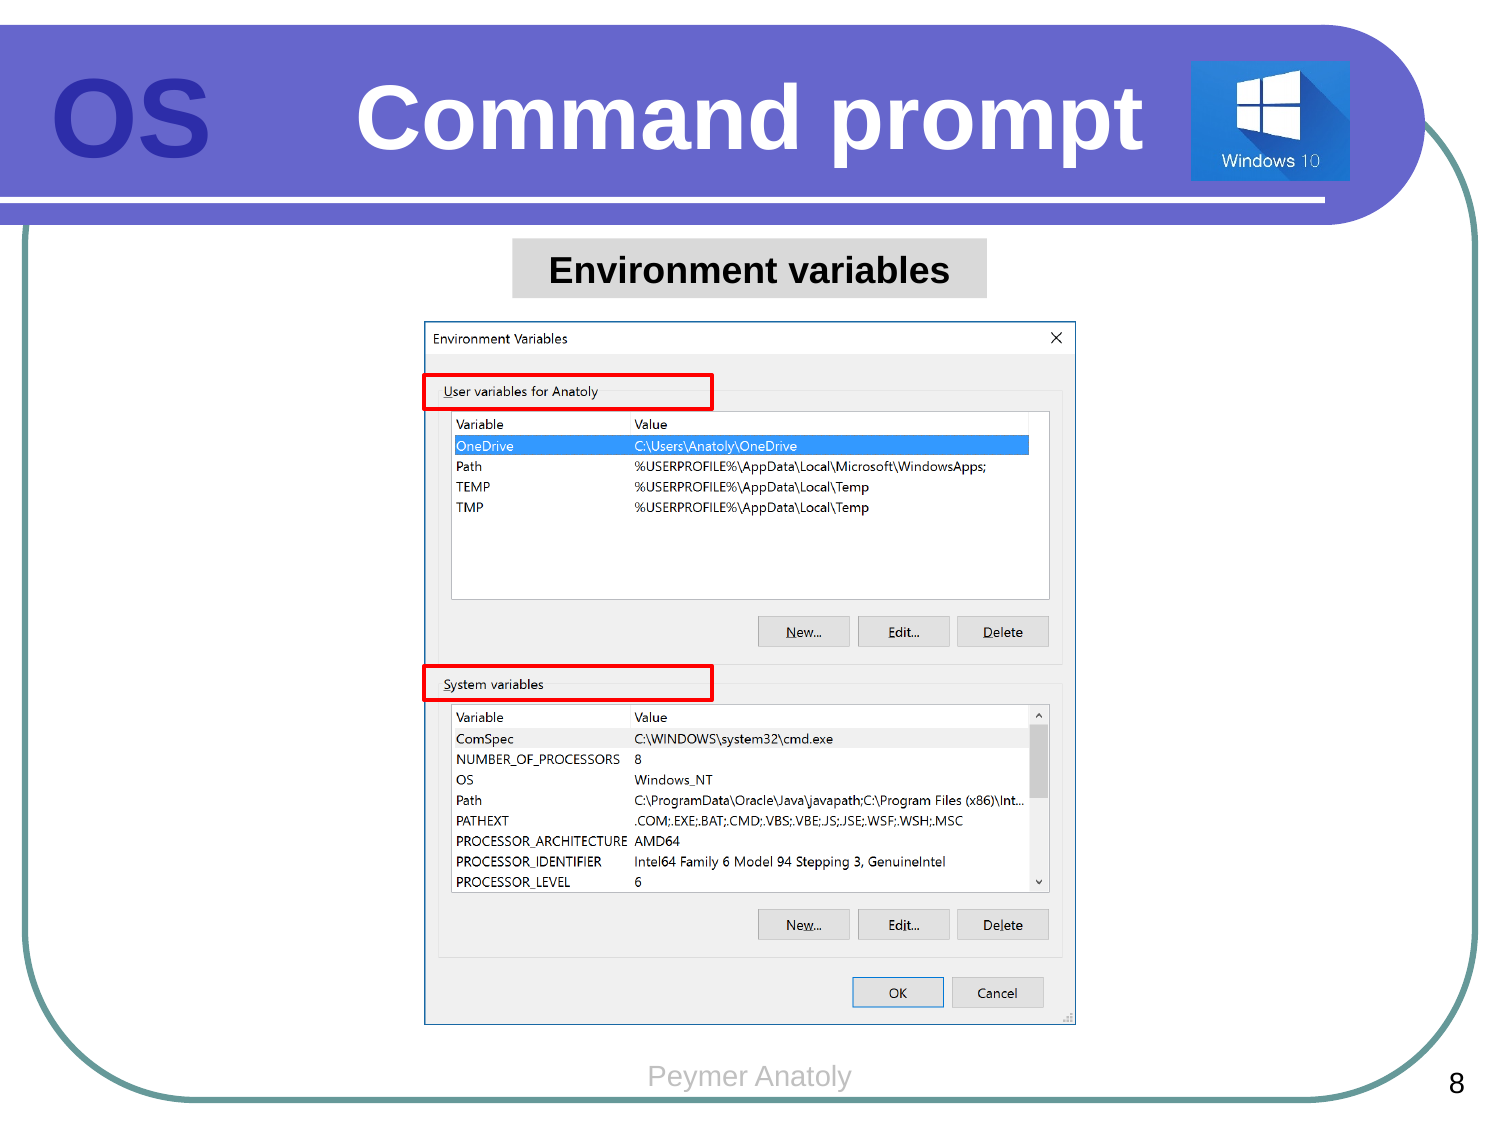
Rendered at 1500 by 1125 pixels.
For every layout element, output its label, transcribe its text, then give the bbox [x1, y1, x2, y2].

text_box [24, 125, 1475, 1101]
text_box [1196, 190, 1257, 200]
text_box OS [24, 37, 238, 188]
slide_number 8 [1379, 1056, 1481, 1108]
text_box [0, 24, 304, 199]
text_box [1249, 24, 1426, 225]
picture [1190, 60, 1351, 181]
text_box Environment variables [512, 238, 987, 299]
text_box [0, 200, 1311, 225]
picture [423, 321, 1076, 1026]
text_box Command prompt [304, 24, 1196, 200]
text_box [1196, 24, 1321, 59]
